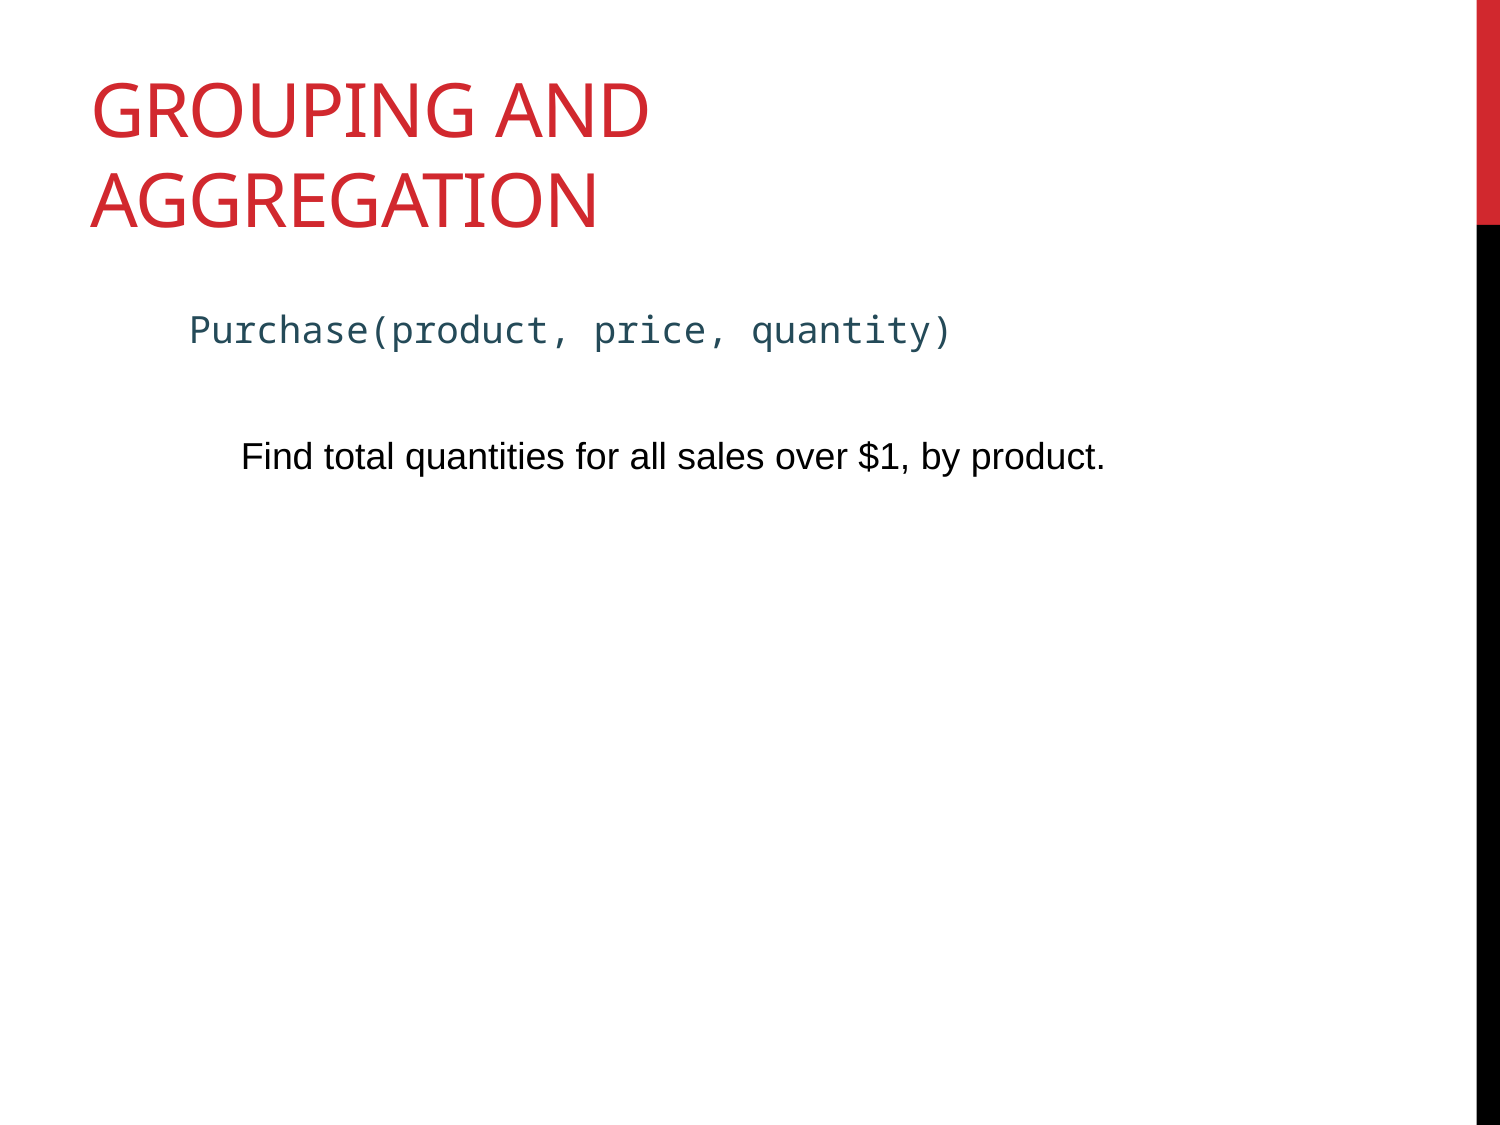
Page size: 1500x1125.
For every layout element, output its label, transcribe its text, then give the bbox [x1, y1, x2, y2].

title Grouping and Aggregation [75, 25, 1025, 250]
text_box Purchase(product, price, quantity) [174, 299, 969, 359]
text_box Find total quantities for all sales over $1, by product. [226, 424, 1122, 485]
